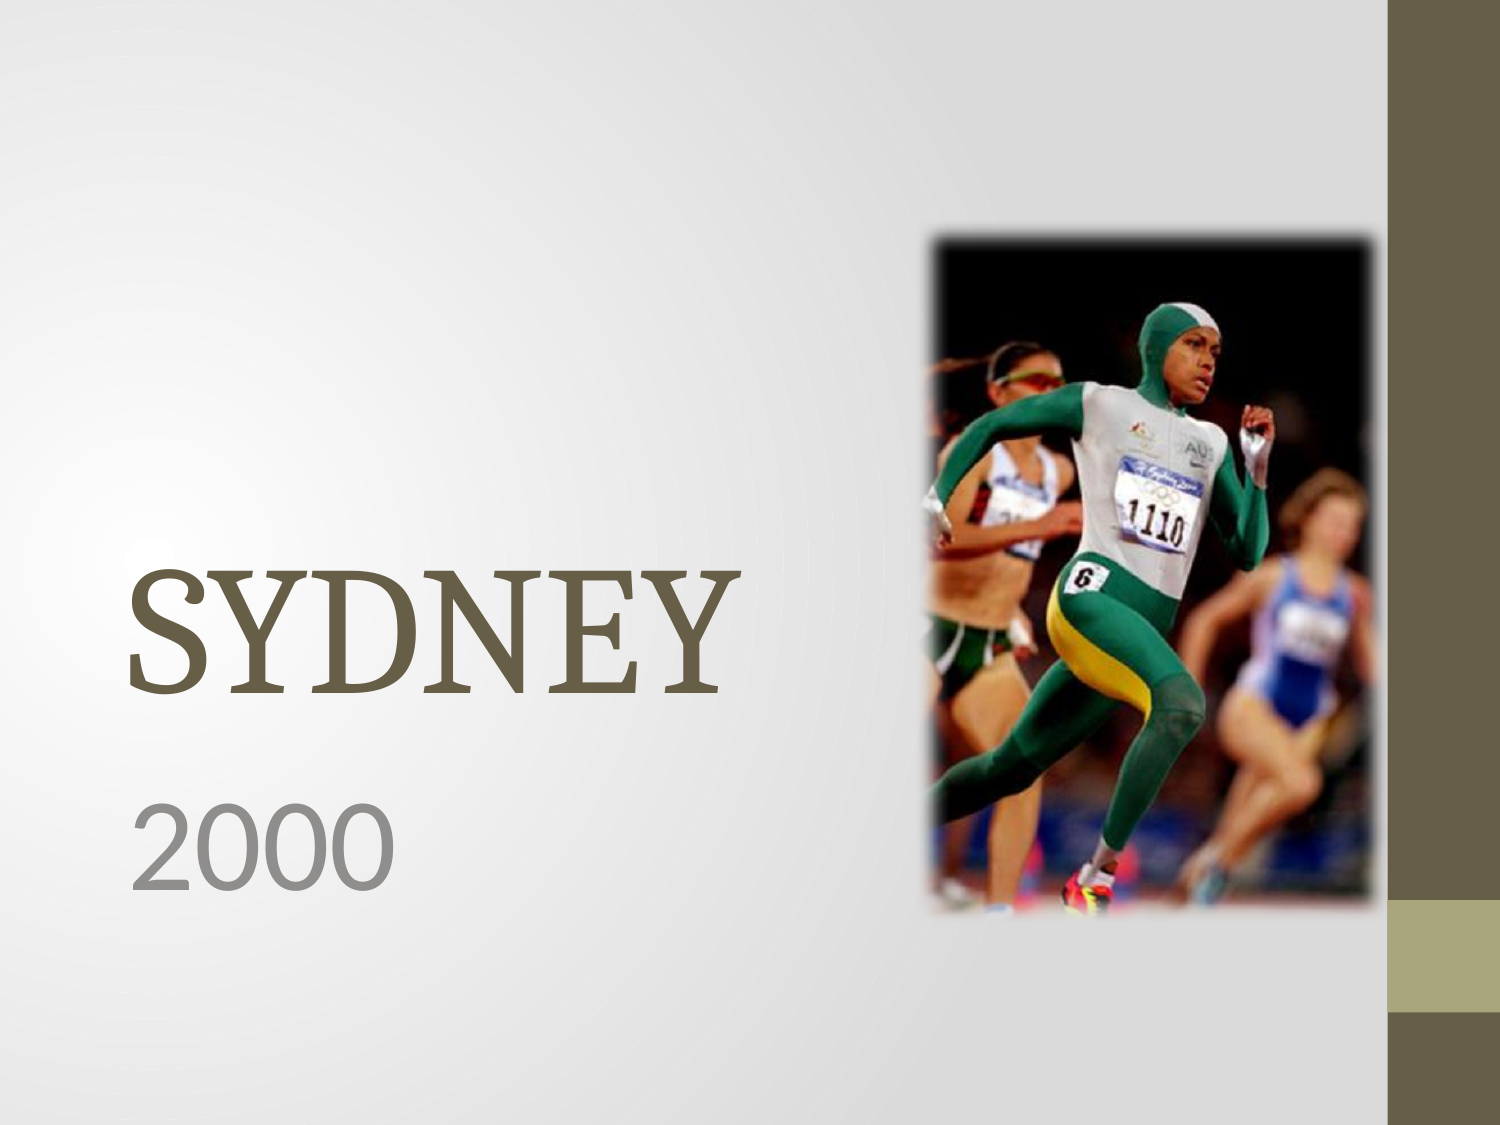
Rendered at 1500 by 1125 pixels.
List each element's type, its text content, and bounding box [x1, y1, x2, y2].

picture [914, 219, 1391, 924]
subtitle 2000 [112, 750, 914, 925]
title SYDNEY [112, 312, 912, 738]
